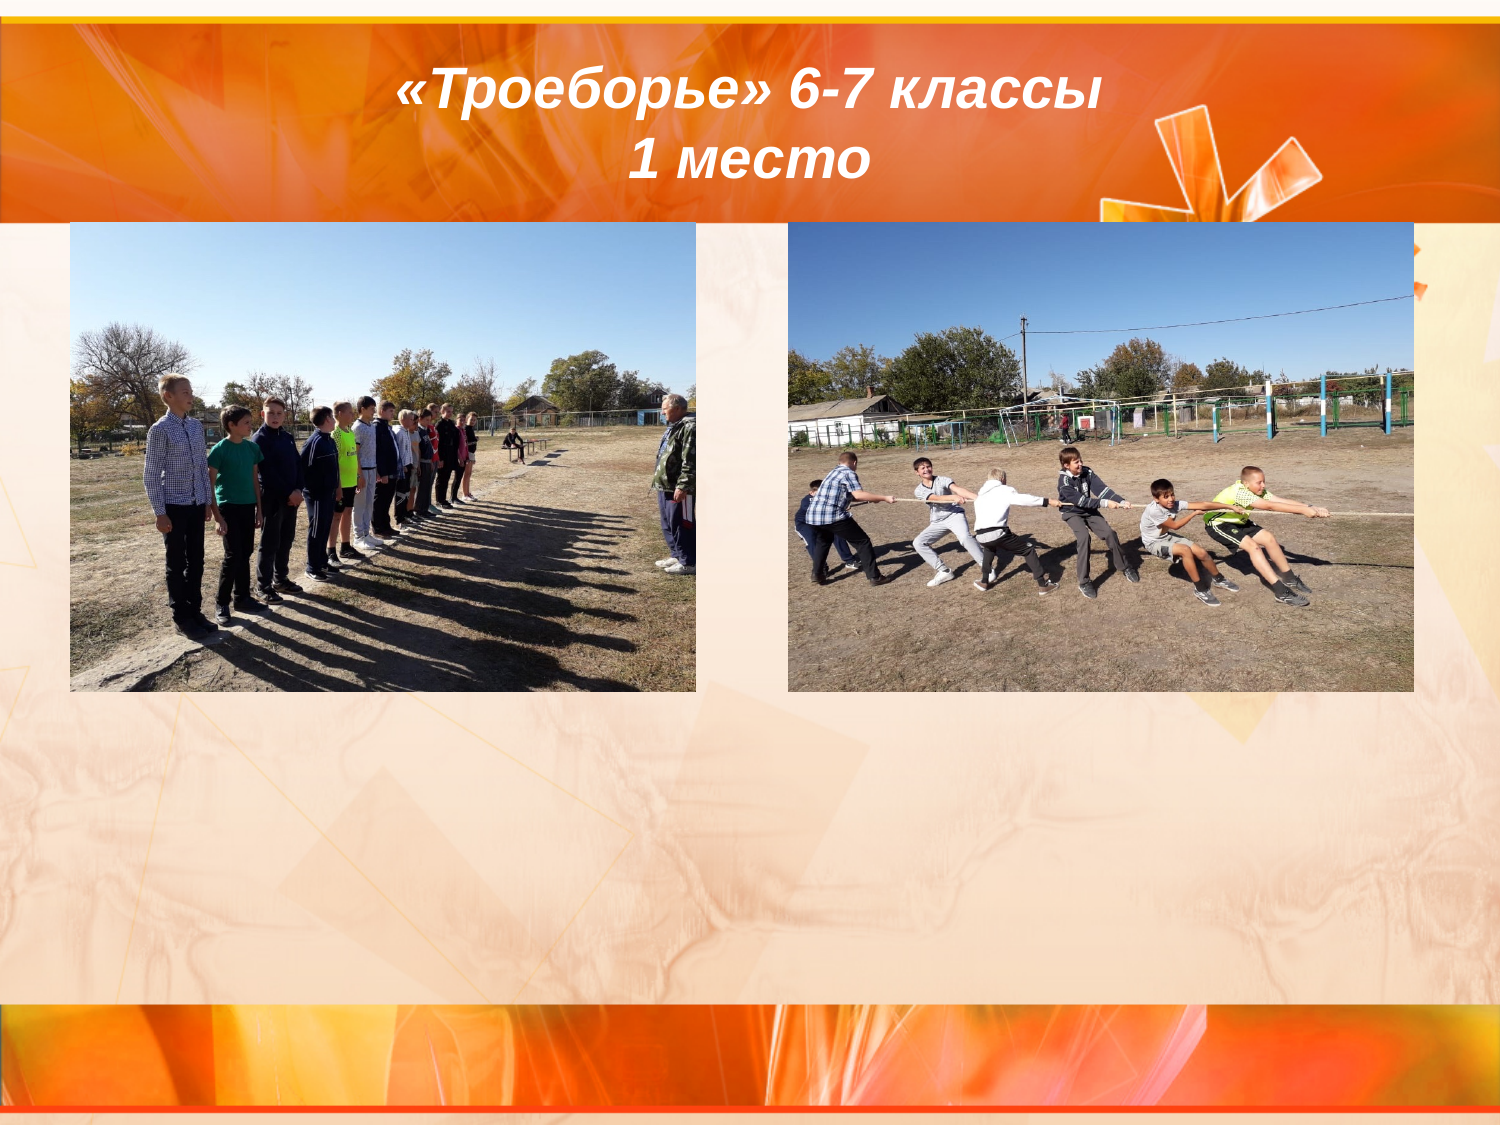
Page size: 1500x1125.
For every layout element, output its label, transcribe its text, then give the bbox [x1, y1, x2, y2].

picture [0, 0, 1500, 1125]
title «Троеборье» 6-7 классы 1 место [74, 26, 1426, 215]
